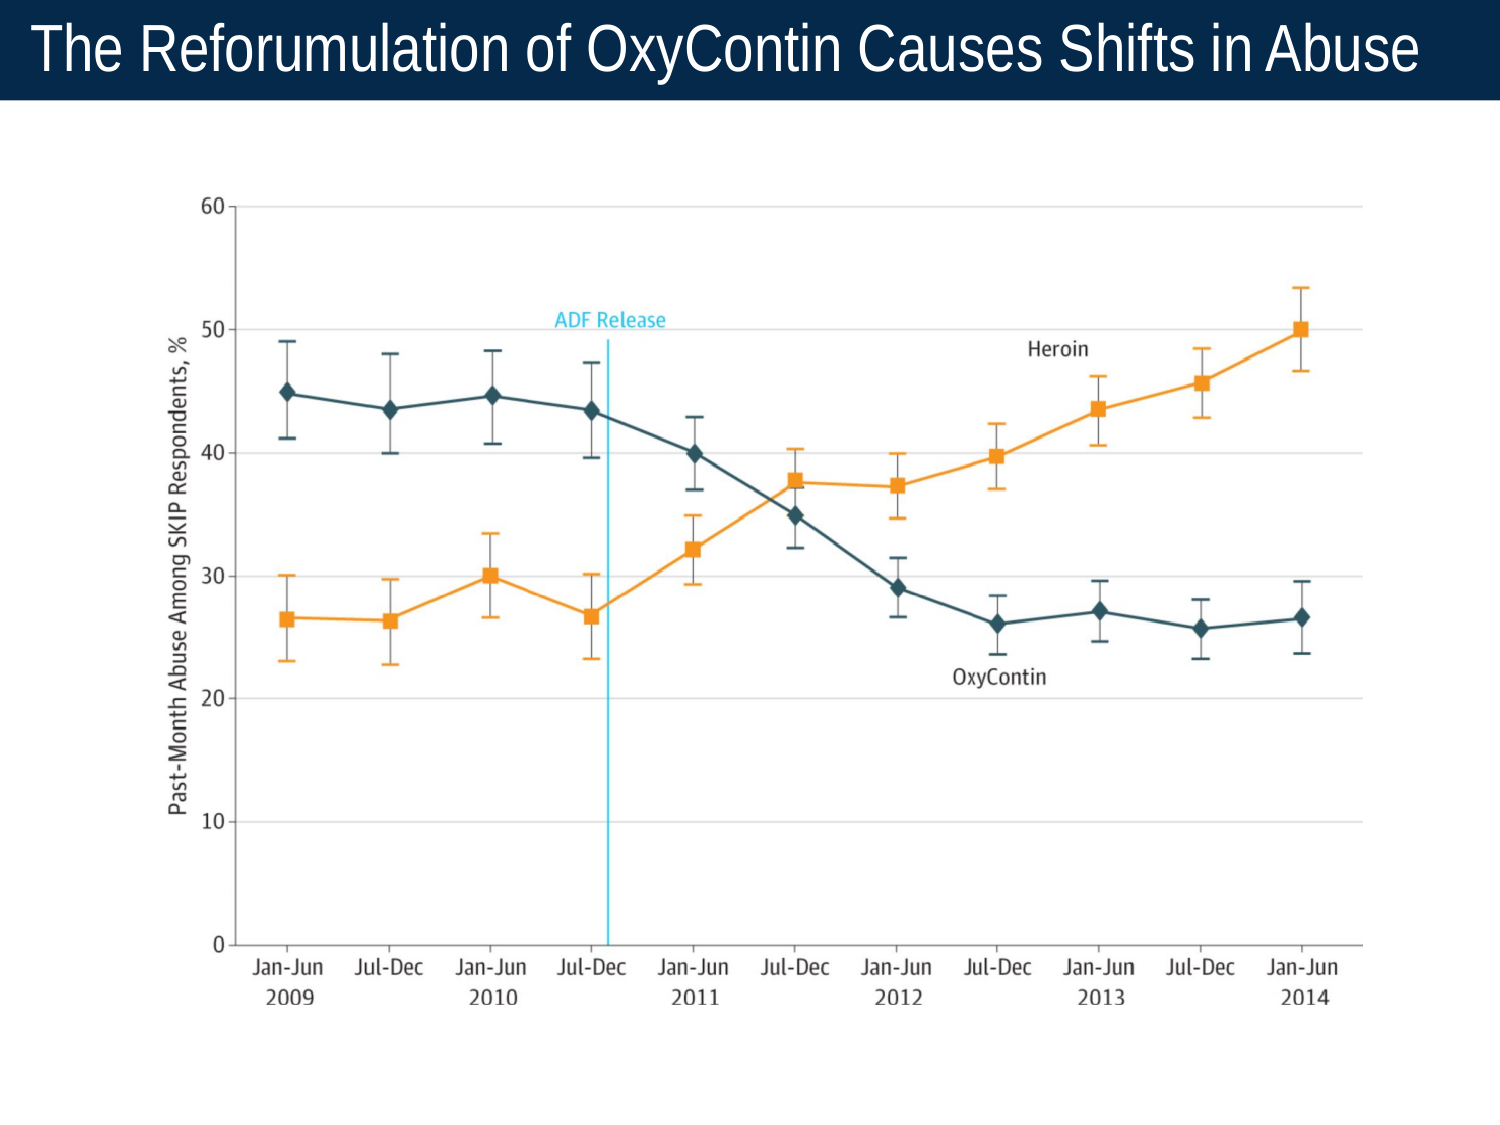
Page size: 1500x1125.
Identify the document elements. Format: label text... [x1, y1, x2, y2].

title The Reforumulation of OxyContin Causes Shifts in Abuse [0, 0, 1500, 101]
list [82, 187, 1418, 1006]
